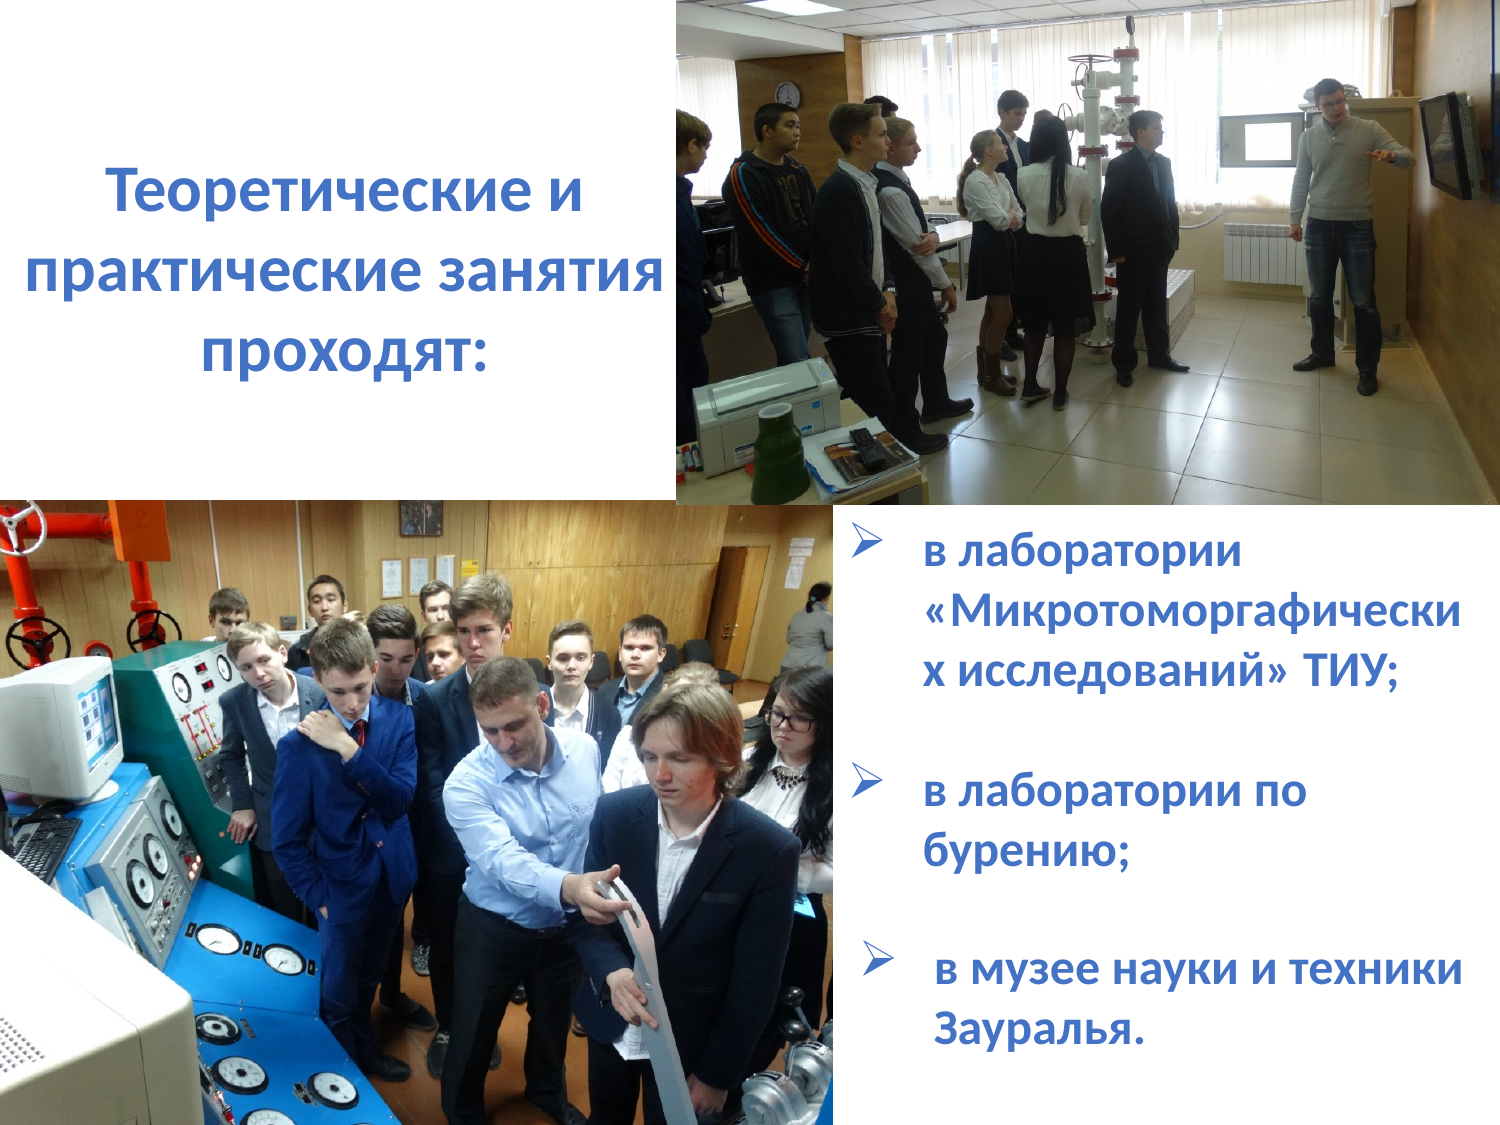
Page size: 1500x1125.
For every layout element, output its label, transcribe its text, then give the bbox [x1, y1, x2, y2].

text_box Теоретические и практические занятия проходят: [0, 137, 676, 392]
picture [0, 0, 1500, 1125]
text_box в лаборатории «Микротоморгафических исследований» ТИУ; в лаборатории по бурению; [833, 509, 1500, 1065]
text_box в музее науки и техники Зауралья. [843, 926, 1489, 1062]
